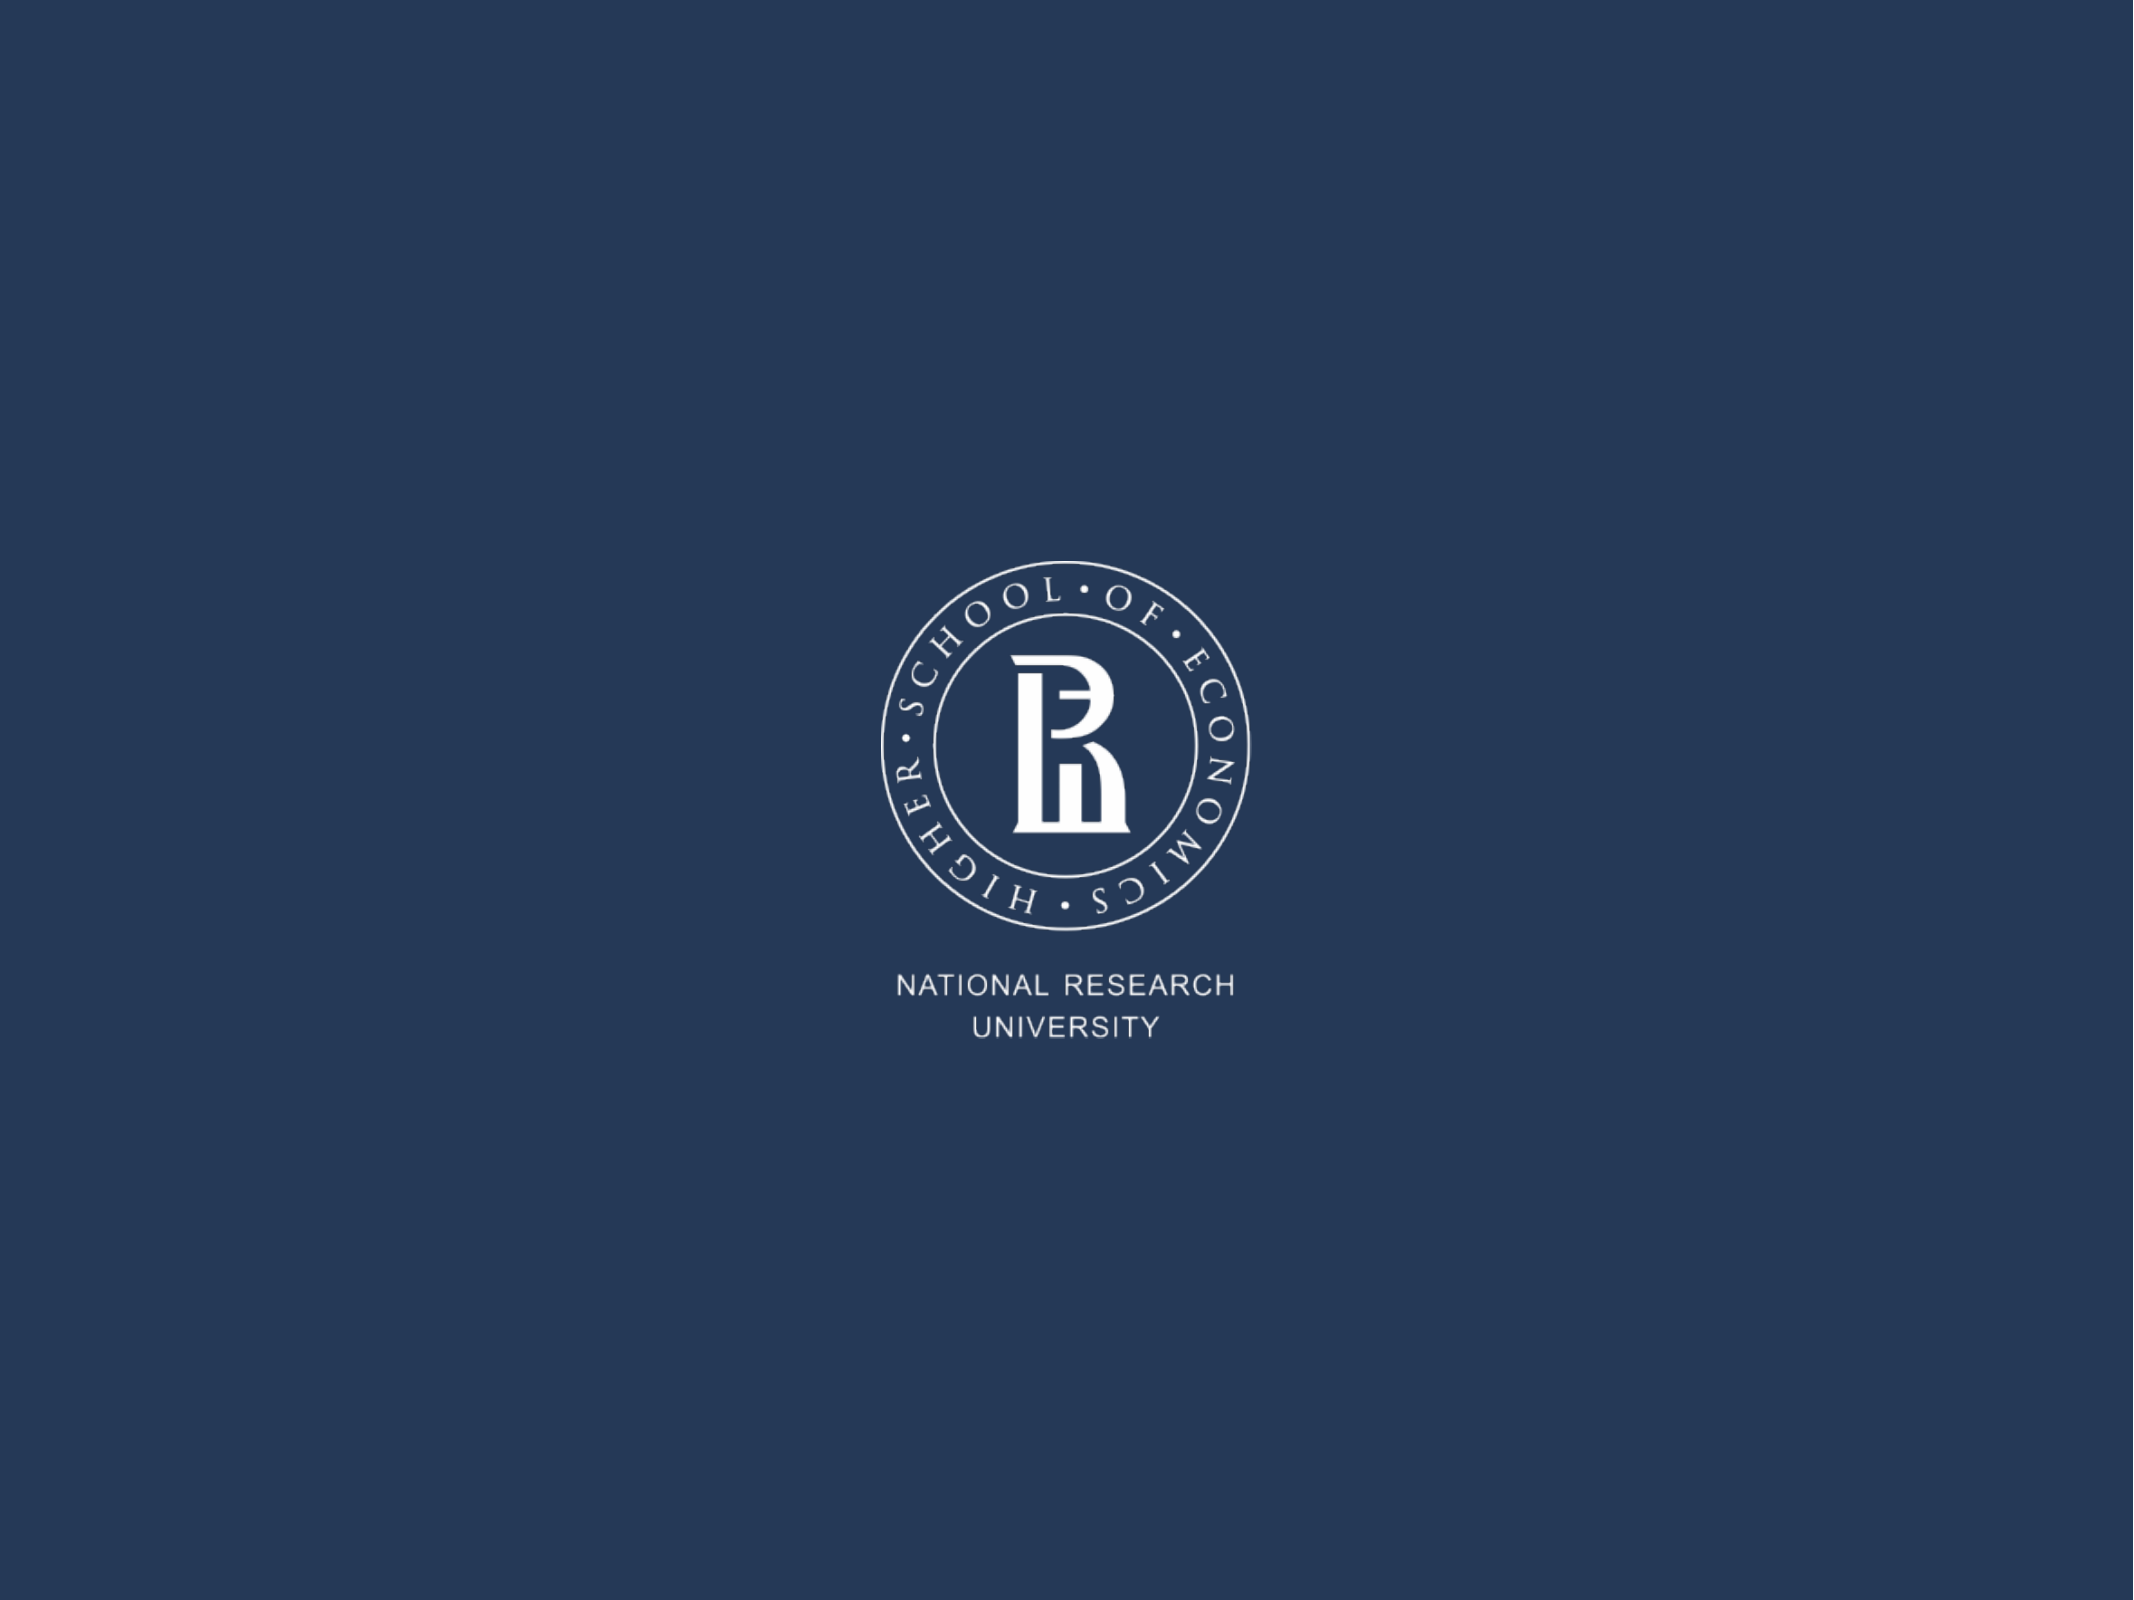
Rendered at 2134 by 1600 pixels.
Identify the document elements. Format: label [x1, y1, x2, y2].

picture [881, 561, 1252, 1039]
